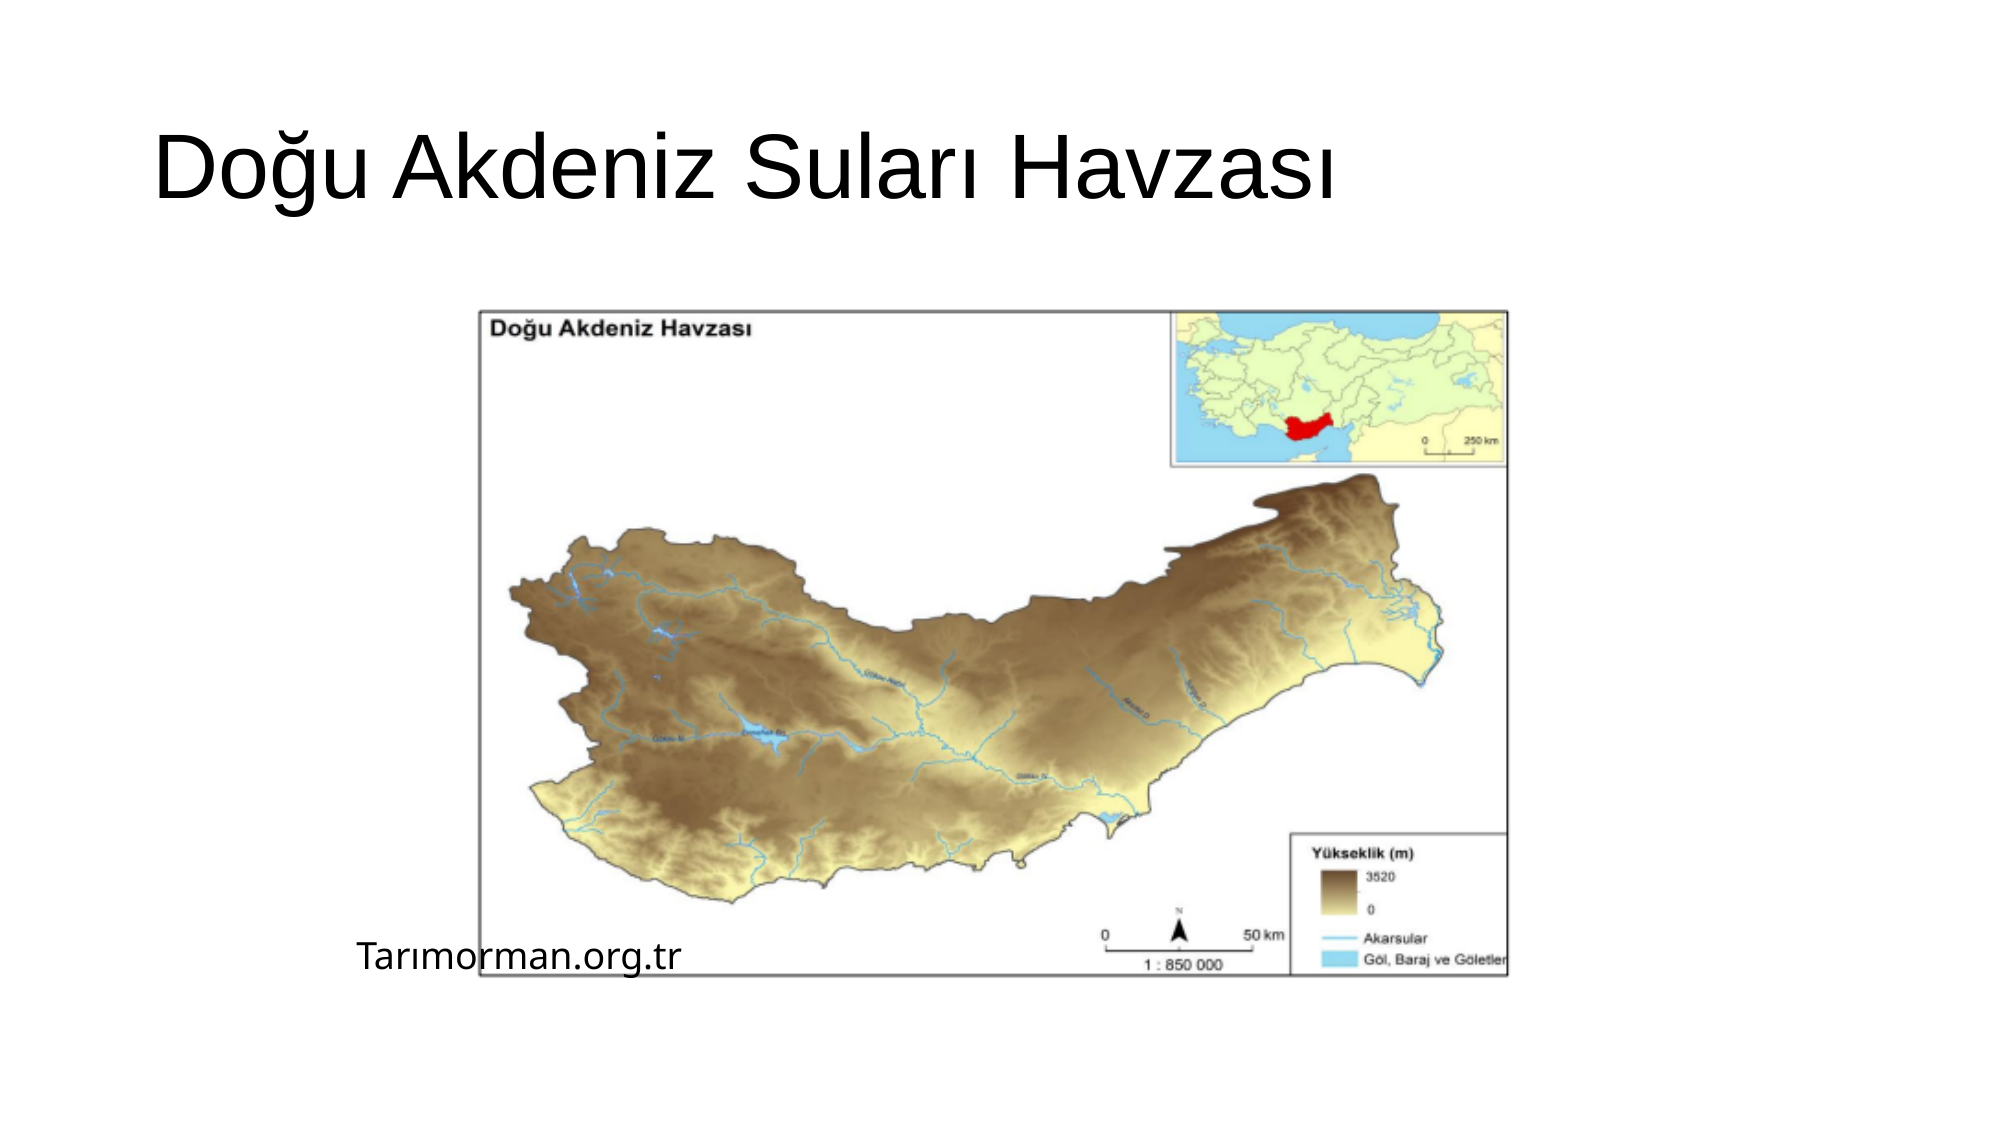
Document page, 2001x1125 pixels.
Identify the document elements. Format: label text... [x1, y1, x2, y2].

title Doğu Akdeniz Suları Havzası [137, 59, 1863, 278]
picture [449, 277, 1551, 1001]
text_box Tarımorman.org.tr [341, 924, 449, 985]
